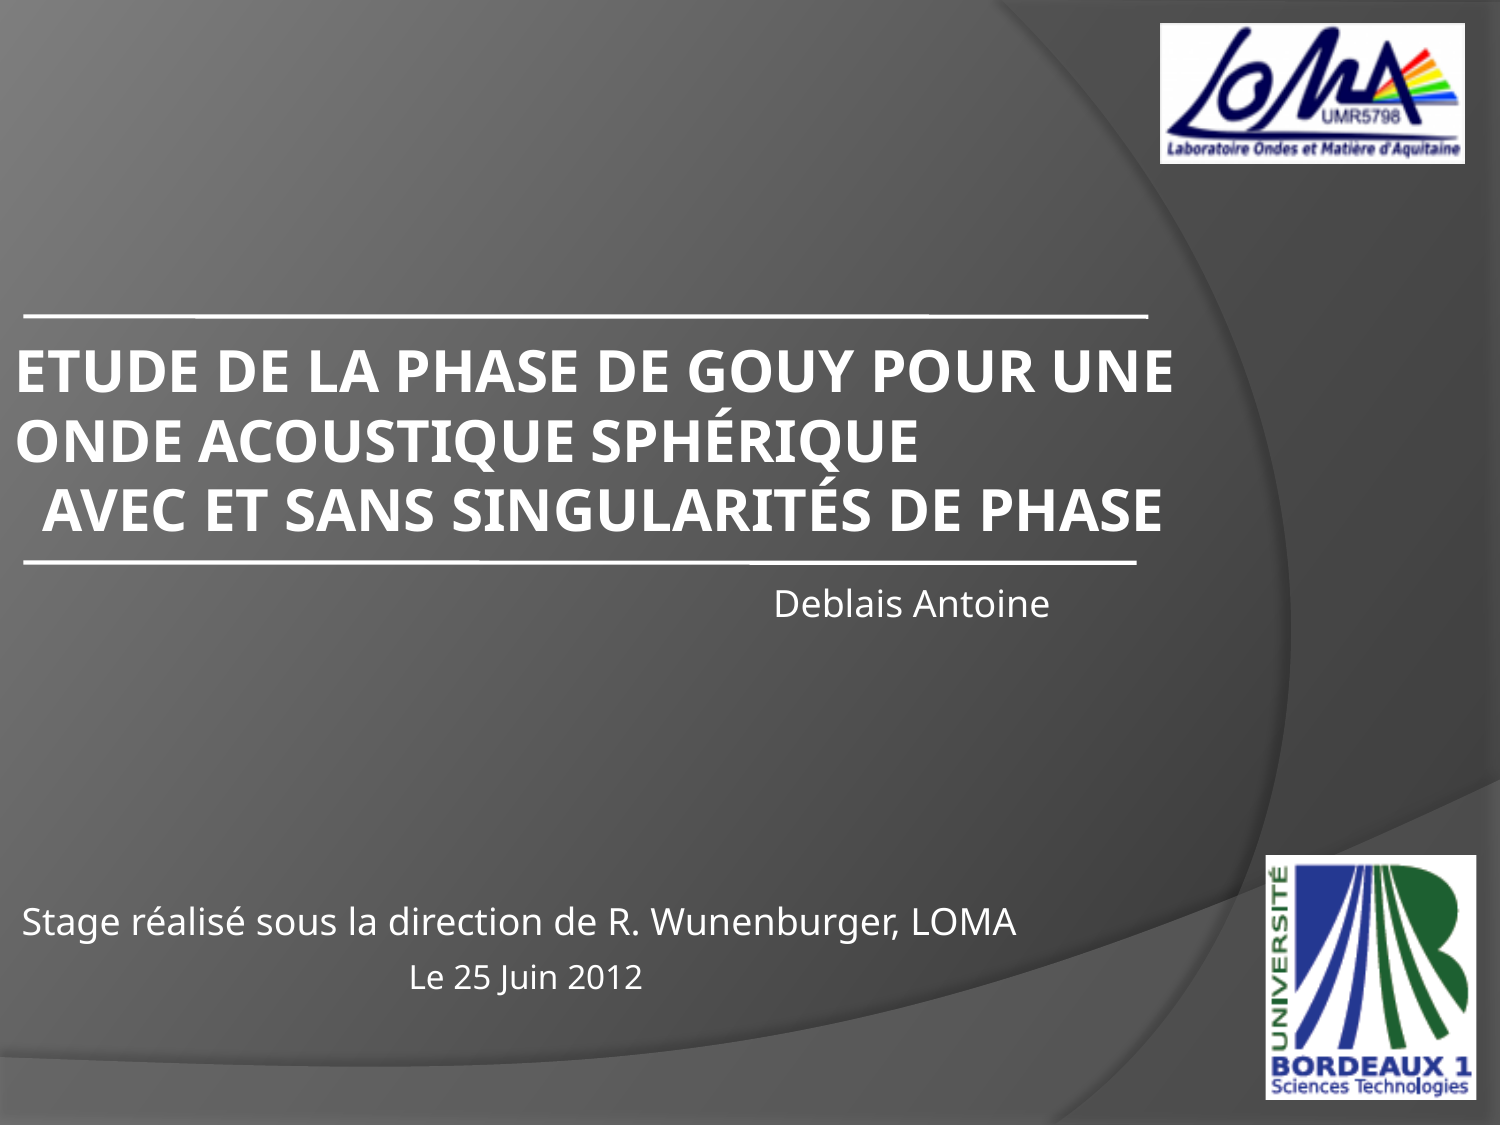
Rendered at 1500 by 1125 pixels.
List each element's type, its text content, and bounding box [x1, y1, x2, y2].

text_box Deblais Antoine [758, 575, 1066, 632]
text_box Stage réalisé sous la direction de R. Wunenburger, LOMA [6, 890, 1033, 951]
text_box Etude de la phase de Gouy pour une onde acoustique sphérique Avec et sans singularités de phase [0, 326, 1207, 676]
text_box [13, 550, 1149, 575]
picture [1159, 23, 1466, 165]
picture [1265, 855, 1477, 1100]
text_box Le 25 Juin 2012 [393, 949, 659, 1004]
